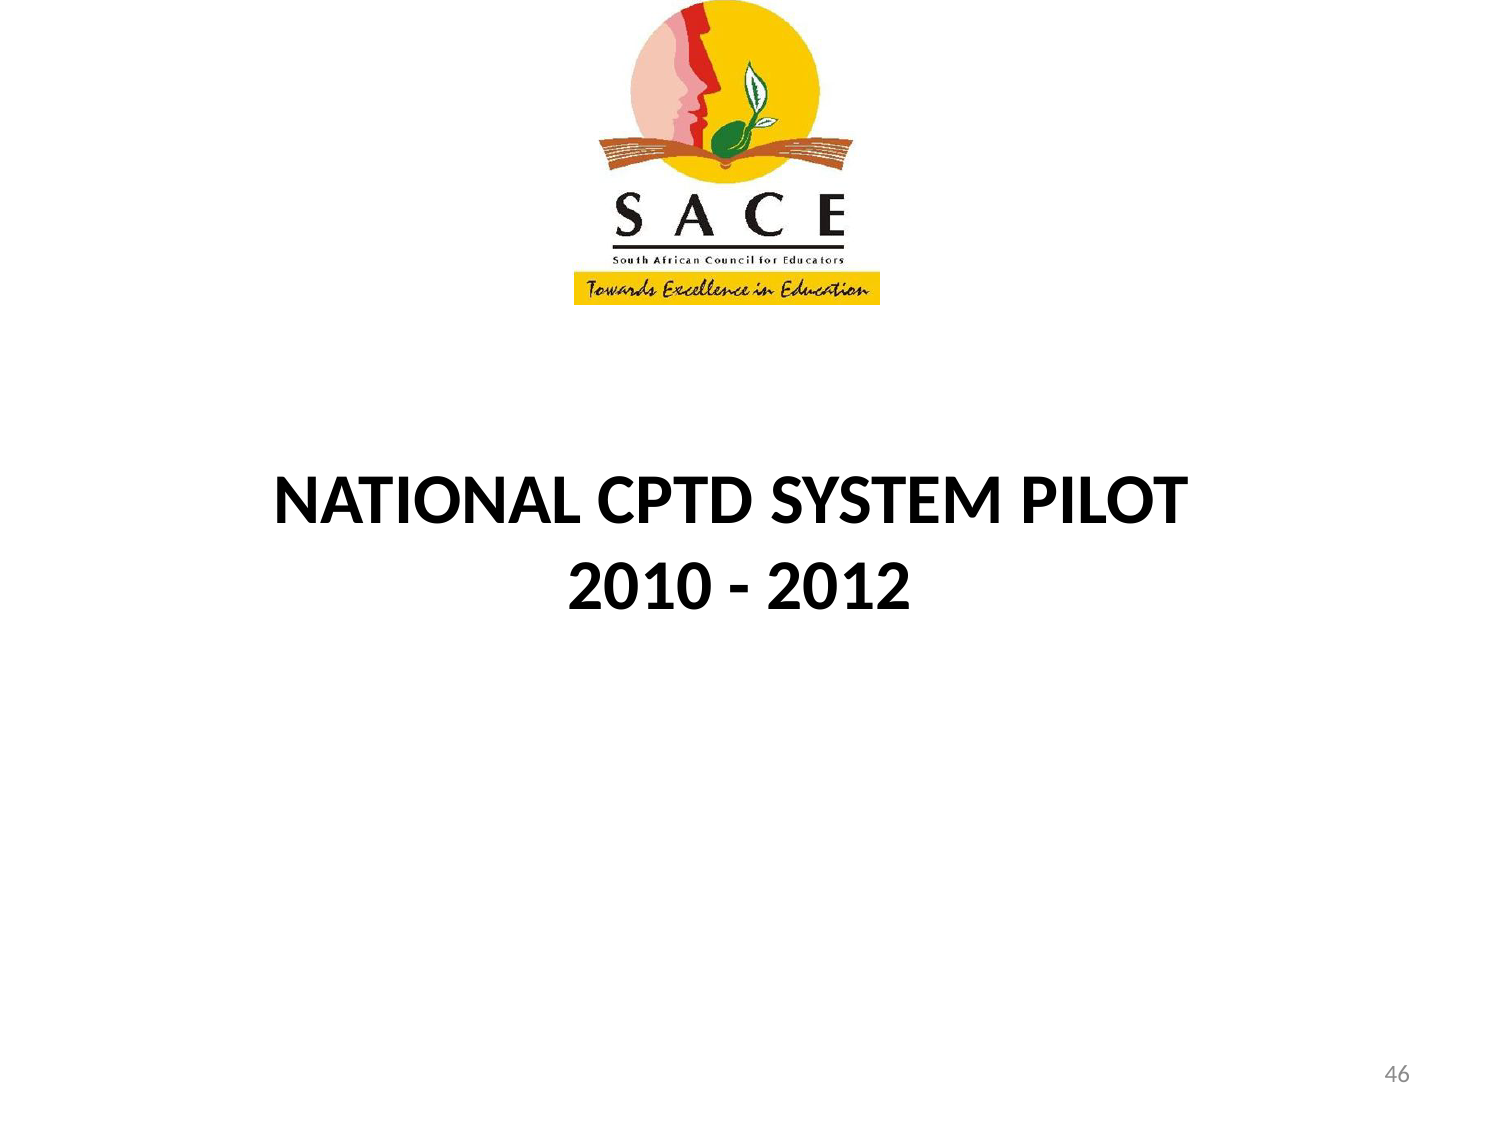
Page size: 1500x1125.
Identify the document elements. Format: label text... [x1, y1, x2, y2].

picture [572, 0, 881, 305]
title NATIONAL CPTD SYSTEM PILOT 2010 - 2012 [64, 444, 1415, 632]
slide_number 46 [1074, 1042, 1425, 1103]
